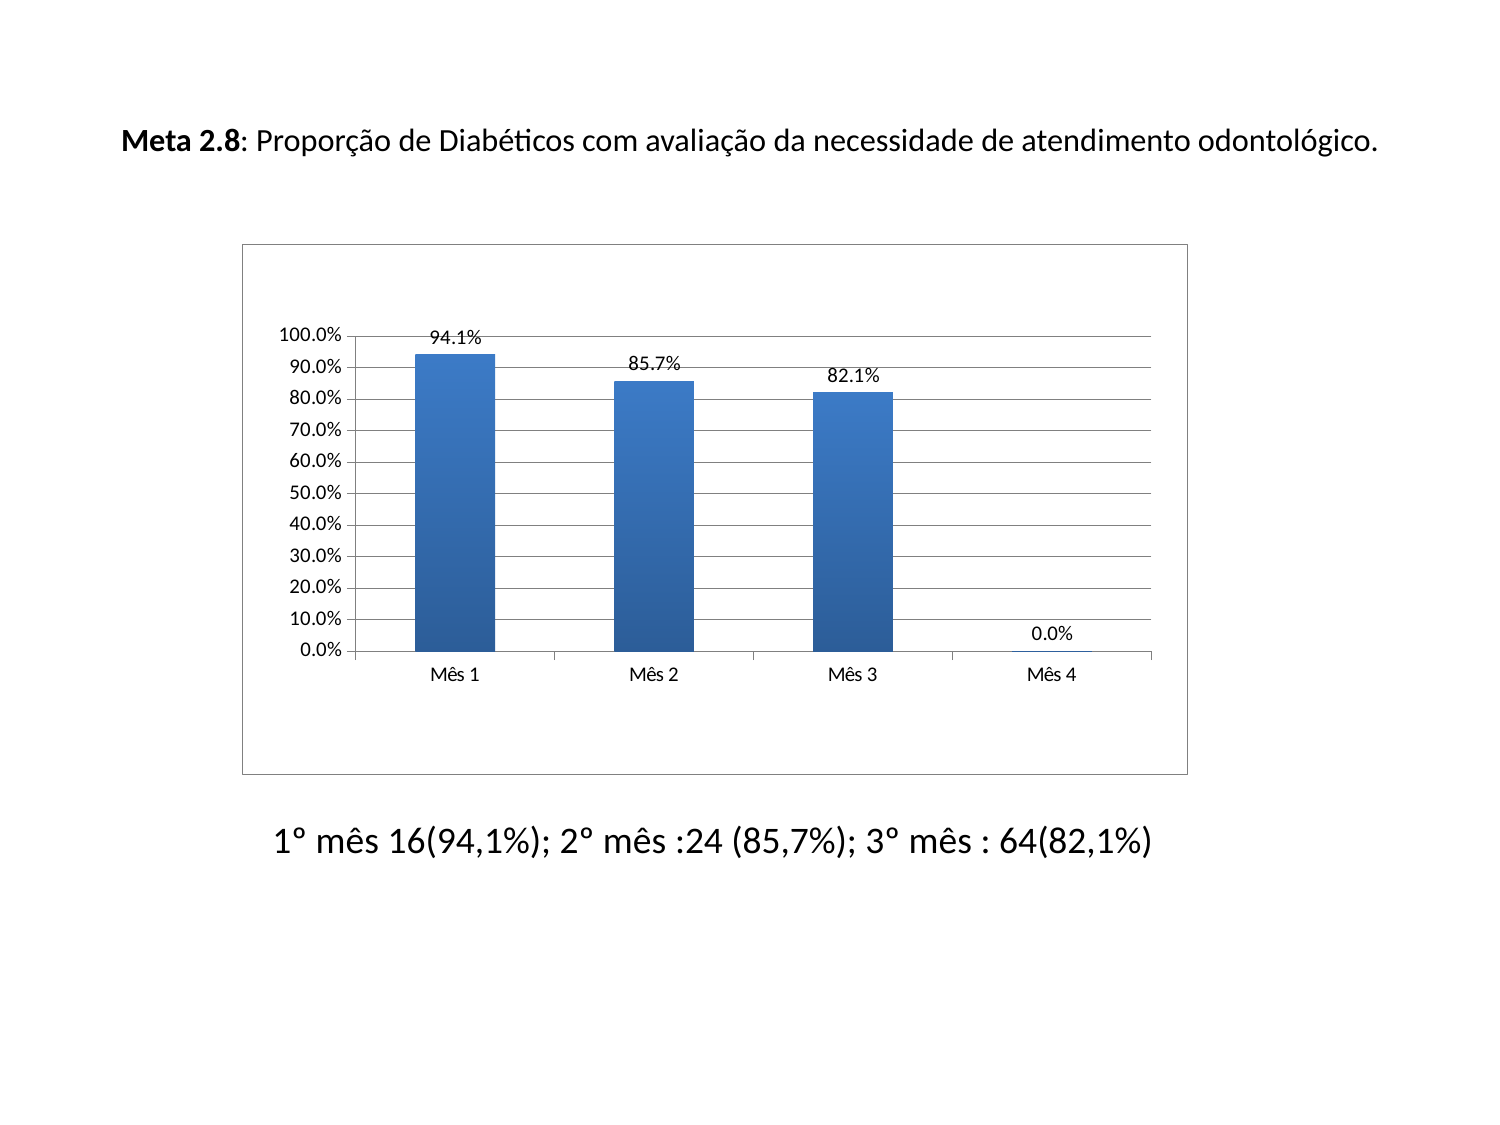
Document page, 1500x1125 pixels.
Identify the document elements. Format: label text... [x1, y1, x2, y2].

text_box 1º mês 16(94,1%); 2º mês :24 (85,7%); 3º mês : 64(82,1%) [257, 808, 1199, 869]
chart [241, 243, 1188, 775]
title Meta 2.8: Proporção de Diabéticos com avaliação da necessidade de atendimento odontológico. [75, 45, 1425, 233]
